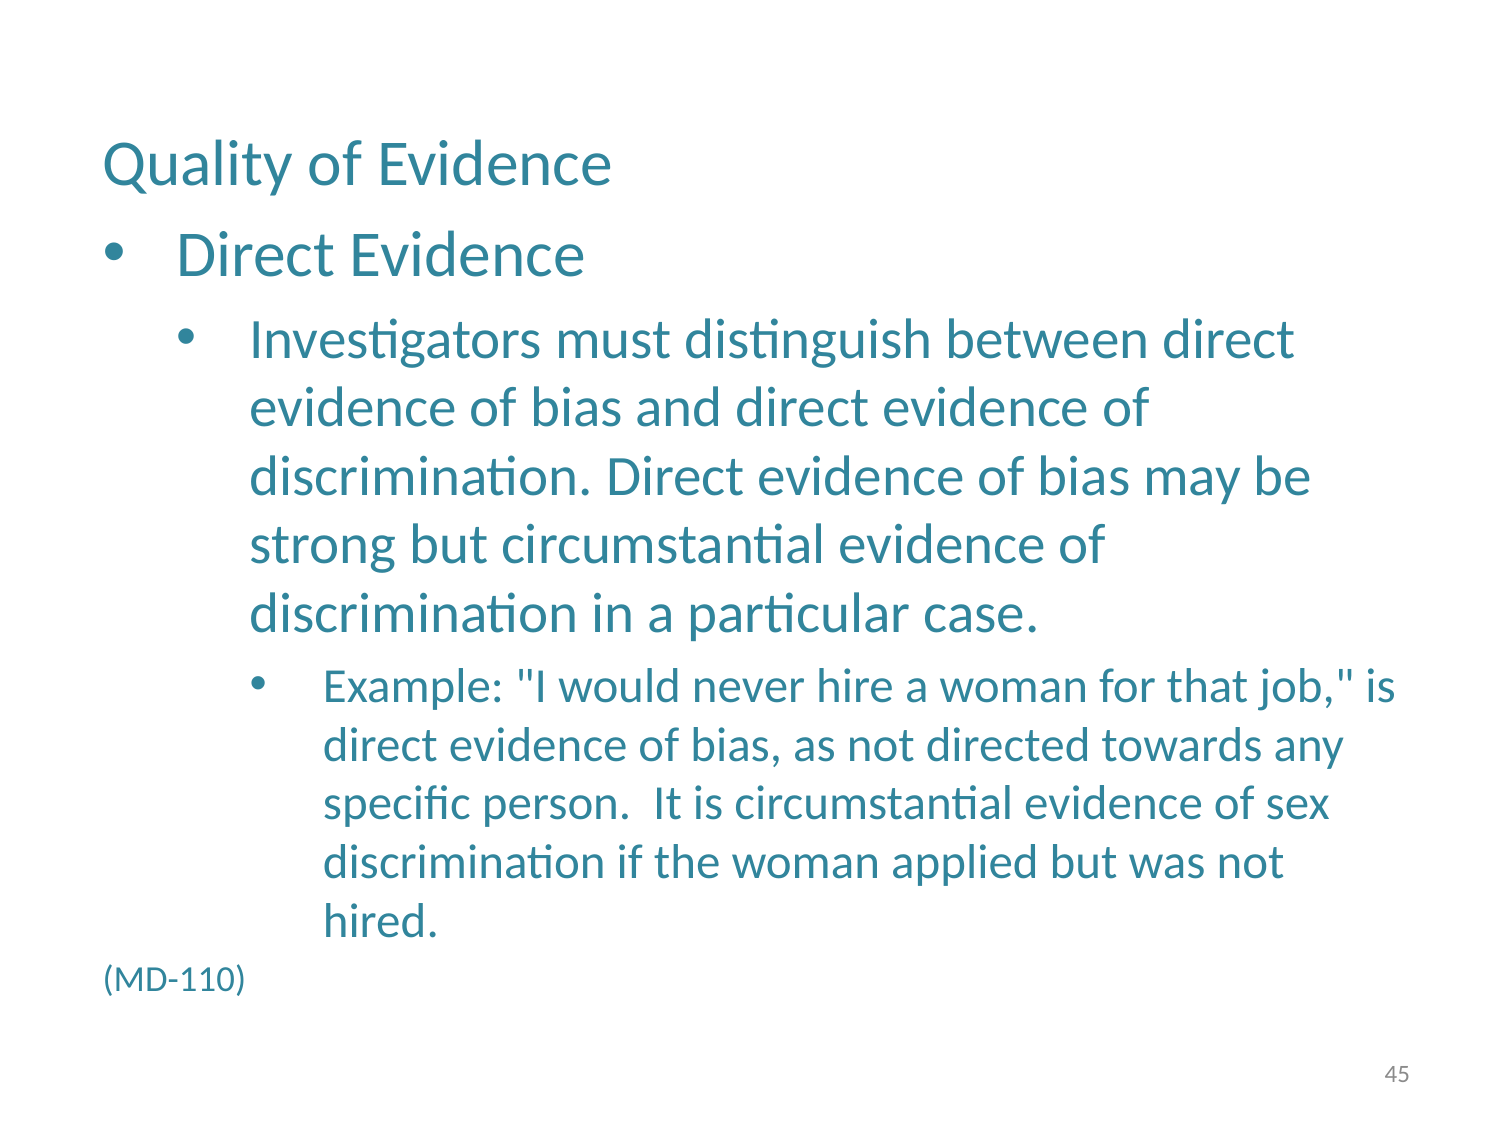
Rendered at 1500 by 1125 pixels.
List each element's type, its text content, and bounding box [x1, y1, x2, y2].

slide_number 45 [1074, 1042, 1425, 1103]
subtitle Quality of Evidence Direct Evidence Investigators must distinguish between direct evidence of bias and direct evidence of discrimination. Direct evidence of bias may be strong but circumstantial evidence of discrimination in a particular case. Example: "I would never hire a woman for that job," is direct evidence of bias, as not directed towards any specific person. It is circumstantial evidence of sex discrimination if the woman applied but was not hired. (MD-110) [87, 112, 1413, 1013]
